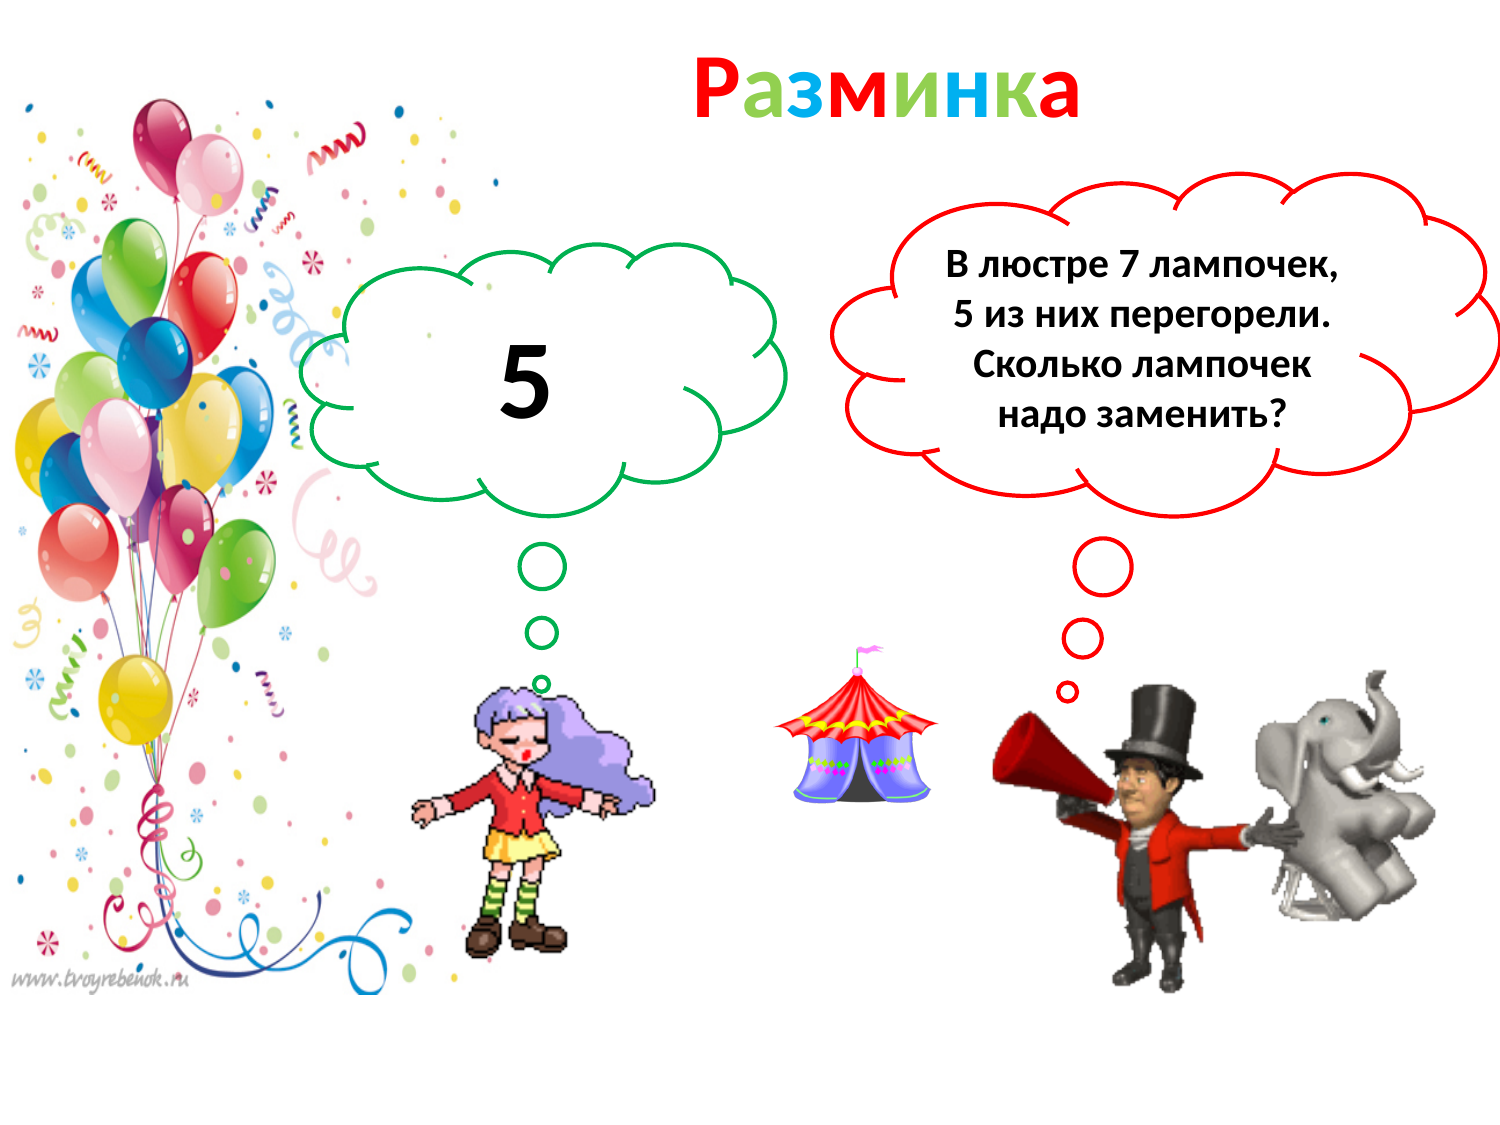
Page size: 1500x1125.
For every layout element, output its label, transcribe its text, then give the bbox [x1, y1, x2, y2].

text_box 5 [524, 615, 559, 651]
text_box В люстре 7 лампочек, 5 из них перегорели. Сколько лампочек надо заменить? [1061, 617, 1104, 655]
text_box В люстре 7 лампочек, 5 из них перегорели. Сколько лампочек надо заменить? [1072, 536, 1134, 598]
picture [985, 656, 1474, 999]
text_box 5 [519, 242, 788, 519]
text_box 5 [519, 541, 567, 592]
picture [0, 89, 692, 996]
title Разминка [395, 0, 1380, 161]
text_box В люстре 7 лампочек, 5 из них перегорели. Сколько лампочек надо заменить? [829, 171, 1500, 519]
picture [773, 644, 940, 805]
